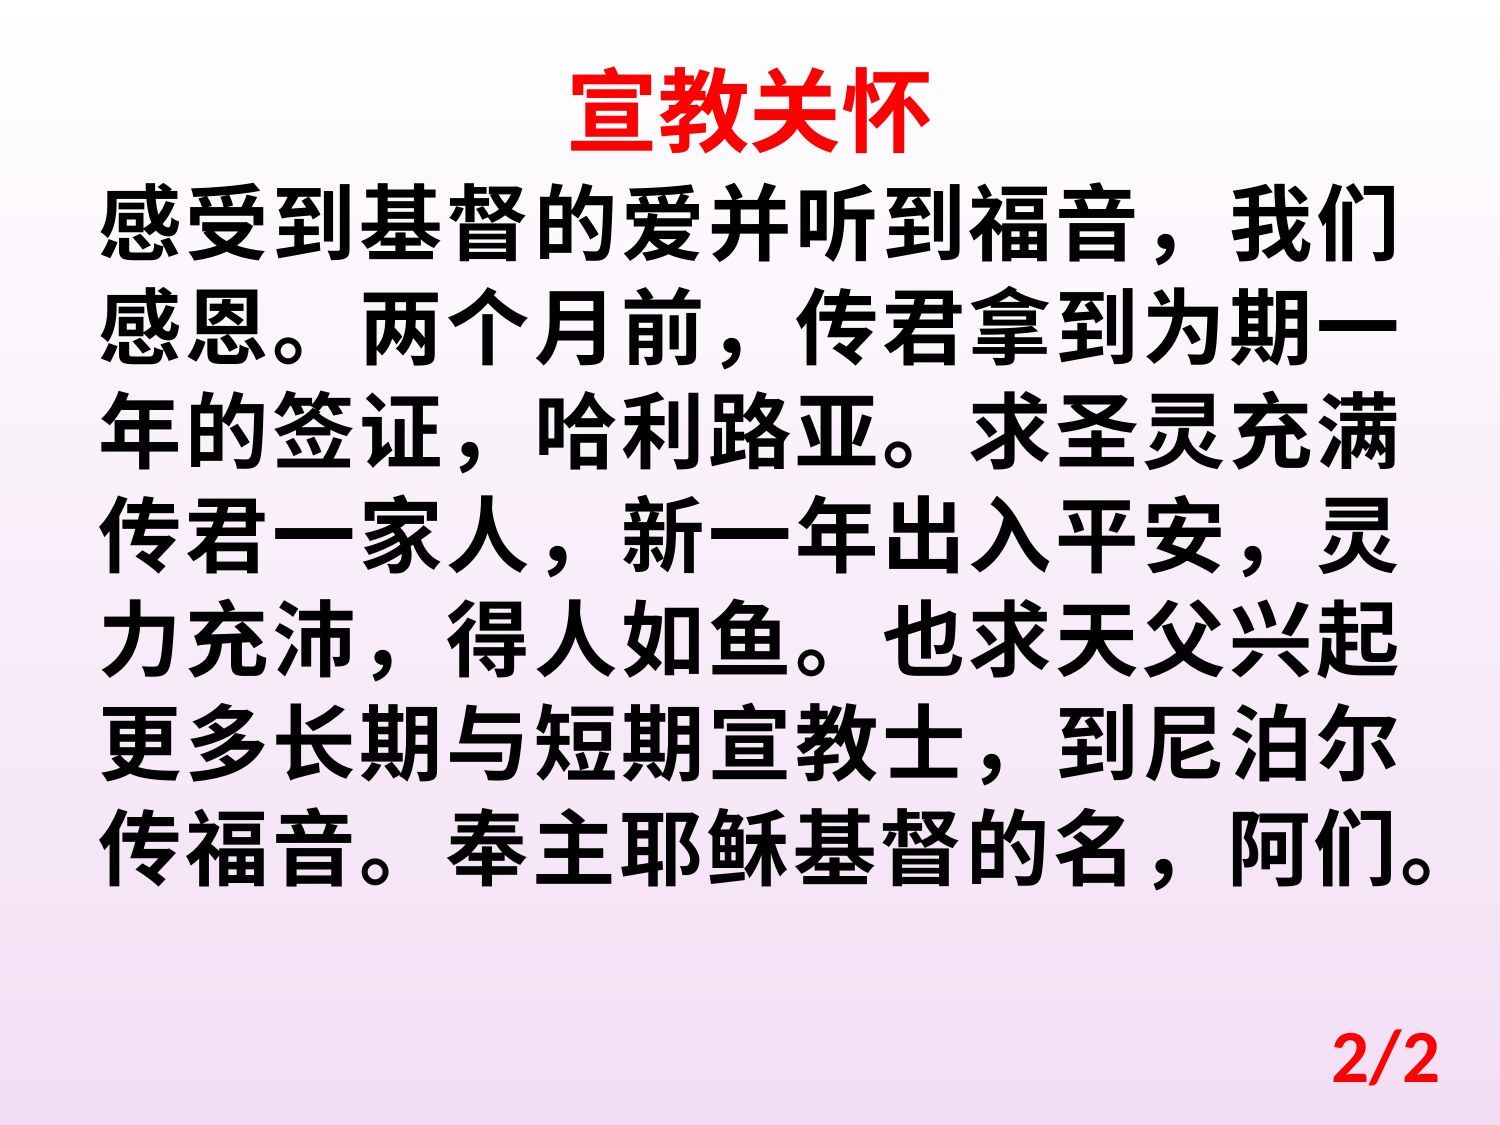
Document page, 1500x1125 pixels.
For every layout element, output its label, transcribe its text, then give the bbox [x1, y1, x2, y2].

list 感受到基督的爱并听到福音，我们感恩。两个月前，传君拿到为期一年的签证，哈利路亚。求圣灵充满传君一家人，新一年出入平安，灵力充沛，得人如鱼。也求天父兴起更多长期与短期宣教士，到尼泊尔传福音。奉主耶稣基督的名，阿们。 [83, 162, 1417, 1086]
text_box 2/2 [1317, 1000, 1473, 1105]
text_box 宣教关怀 [0, 56, 1500, 162]
